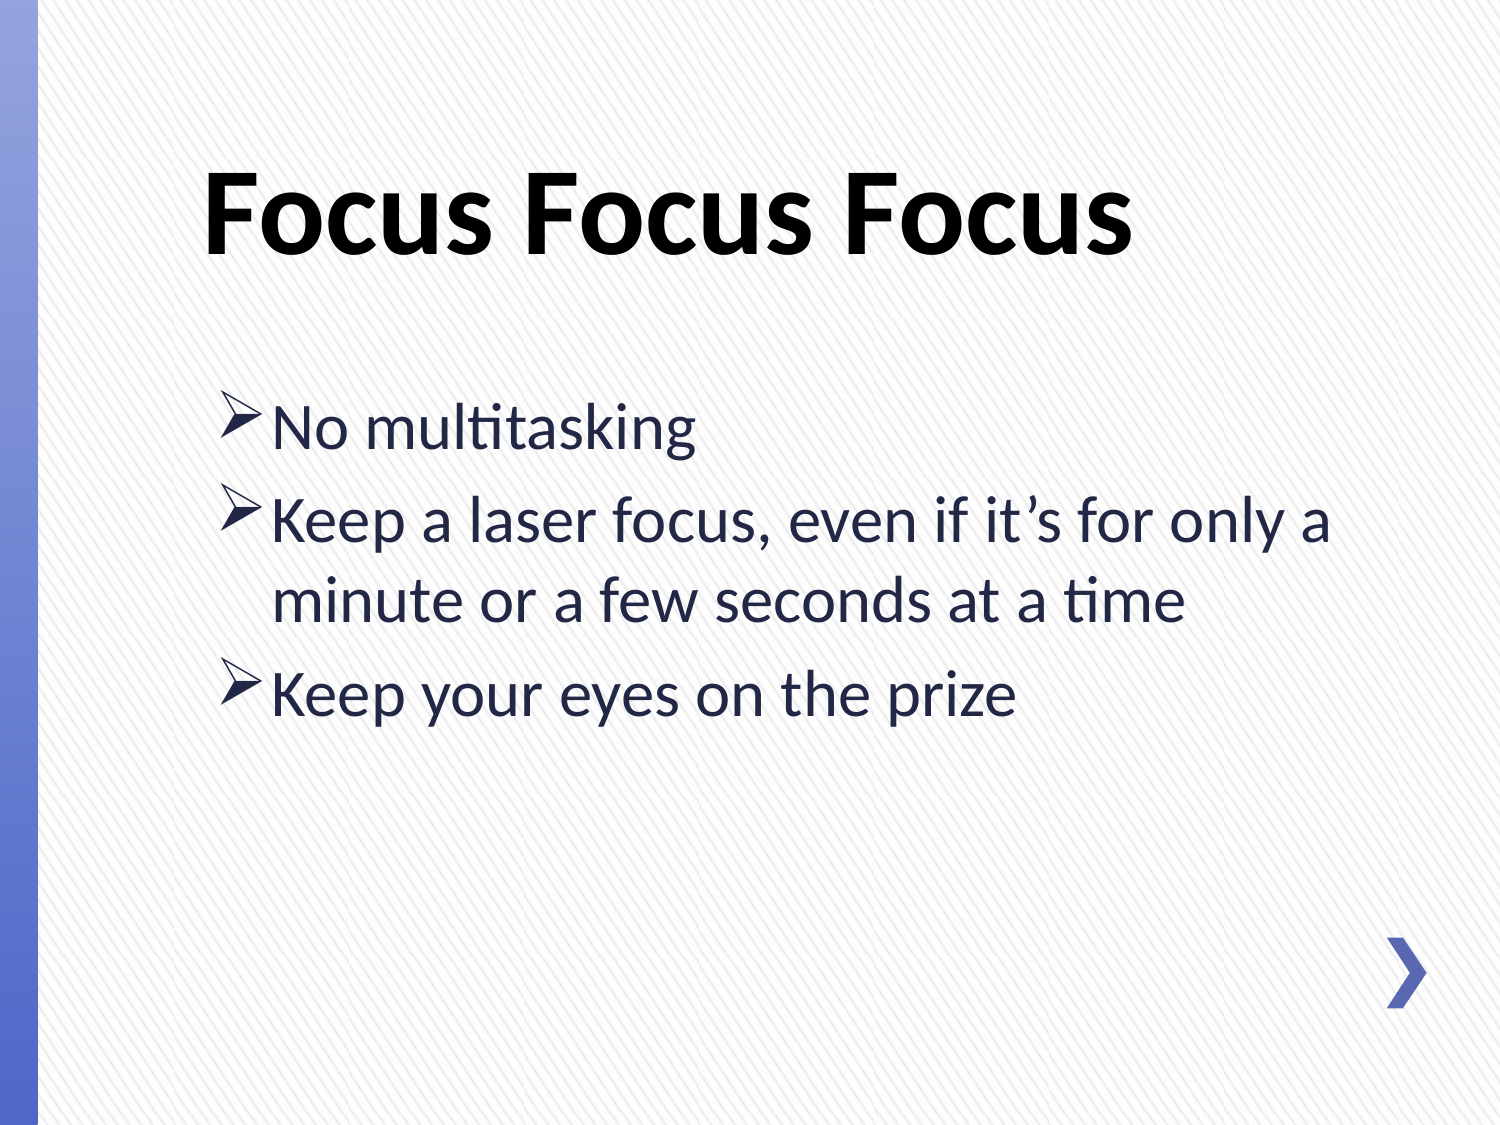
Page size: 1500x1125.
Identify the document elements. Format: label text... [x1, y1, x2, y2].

list No multitasking Keep a laser focus, even if it’s for only a minute or a few seconds at a time Keep your eyes on the prize [200, 375, 1425, 925]
title Focus Focus Focus [187, 99, 1375, 288]
